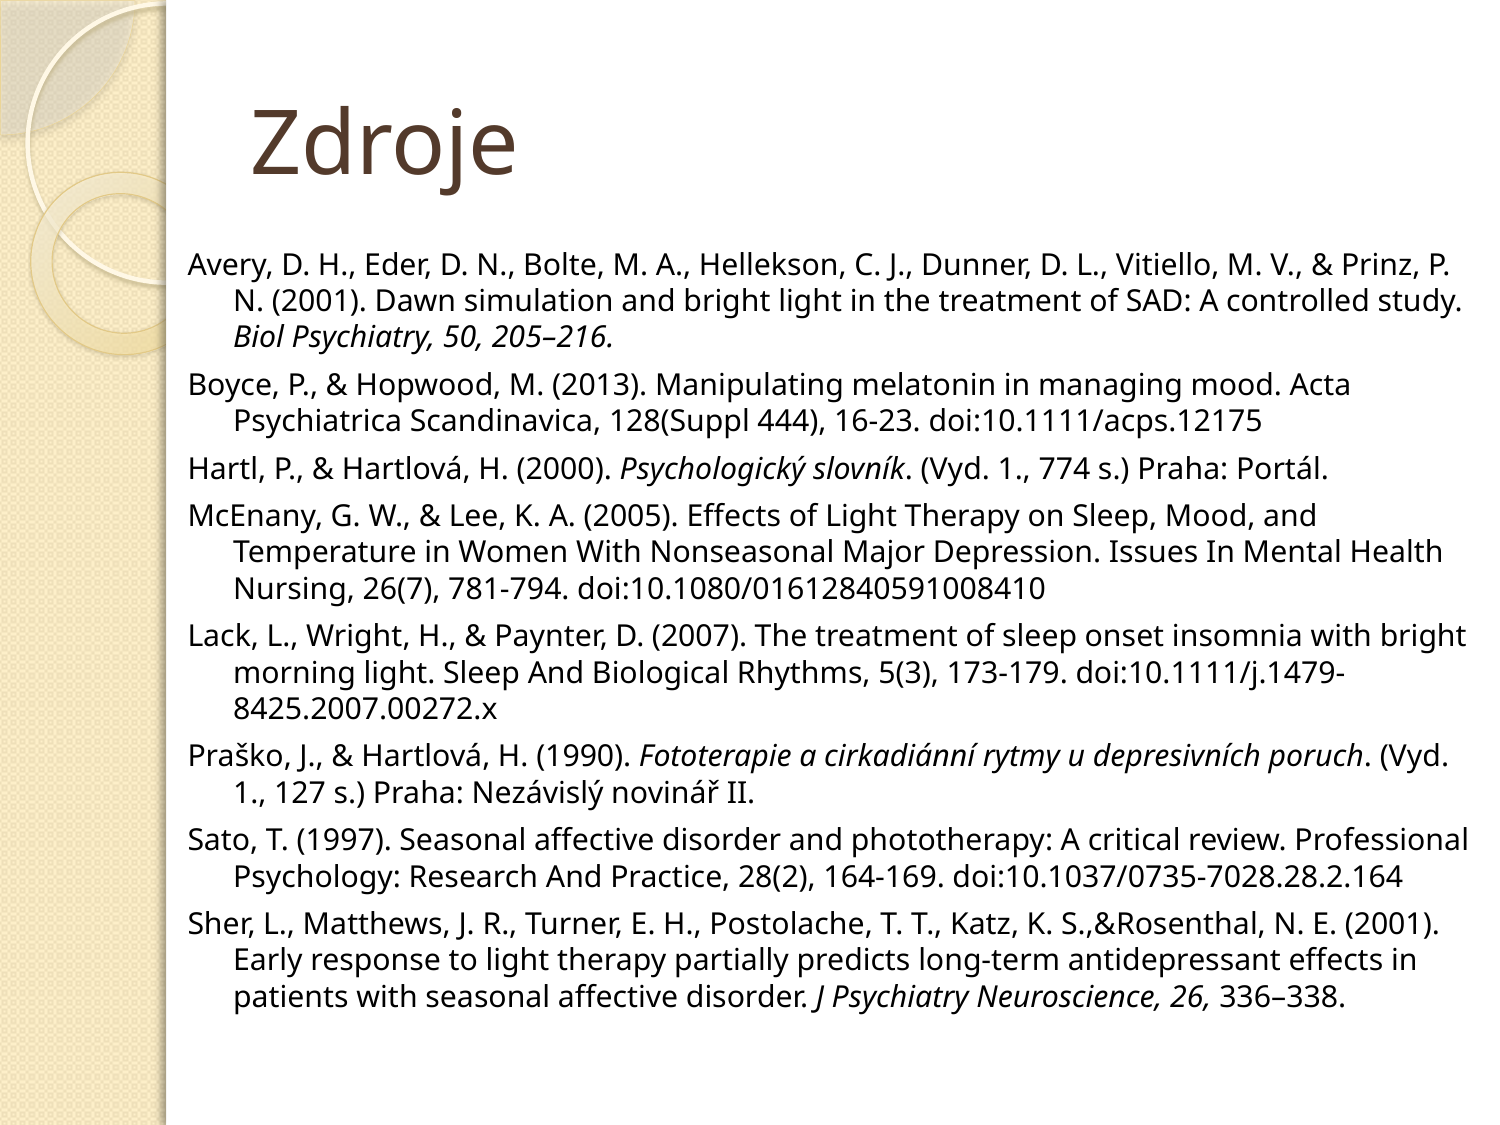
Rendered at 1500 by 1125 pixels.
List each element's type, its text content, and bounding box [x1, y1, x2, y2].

list Avery, D. H., Eder, D. N., Bolte, M. A., Hellekson, C. J., Dunner, D. L., Vitiello, M. V., & Prinz, P. N. (2001). Dawn simulation and bright light in the treatment of SAD: A controlled study. Biol Psychiatry, 50, 205–216. Boyce, P., & Hopwood, M. (2013). Manipulating melatonin in managing mood. Acta Psychiatrica Scandinavica, 128(Suppl 444), 16-23. doi:10.1111/acps.12175 Hartl, P., & Hartlová, H. (2000). Psychologický slovník. (Vyd. 1., 774 s.) Praha: Portál. McEnany, G. W., & Lee, K. A. (2005). Effects of Light Therapy on Sleep, Mood, and Temperature in Women With Nonseasonal Major Depression. Issues In Mental Health Nursing, 26(7), 781-794. doi:10.1080/01612840591008410 Lack, L., Wright, H., & Paynter, D. (2007). The treatment of sleep onset insomnia with bright morning light. Sleep And Biological Rhythms, 5(3), 173-179. doi:10.1111/j.1479-8425.2007.00272.x Praško, J., & Hartlová, H. (1990). Fototerapie a cirkadiánní rytmy u depresivních poruch. (Vyd. 1., 127 s.) Praha: Nezávislý novinář II. Sato, T. (1997). Seasonal affective disorder and phototherapy: A critical review. Professional Psychology: Research And Practice, 28(2), 164-169. doi:10.1037/0735-7028.28.2.164 Sher, L., Matthews, J. R., Turner, E. H., Postolache, T. T., Katz, K. S.,&Rosenthal, N. E. (2001). Early response to light therapy partially predicts long-term antidepressant effects in patients with seasonal affective disorder. J Psychiatry Neuroscience, 26, 336–338. [159, 237, 1500, 1025]
title Zdroje [235, 45, 1466, 233]
